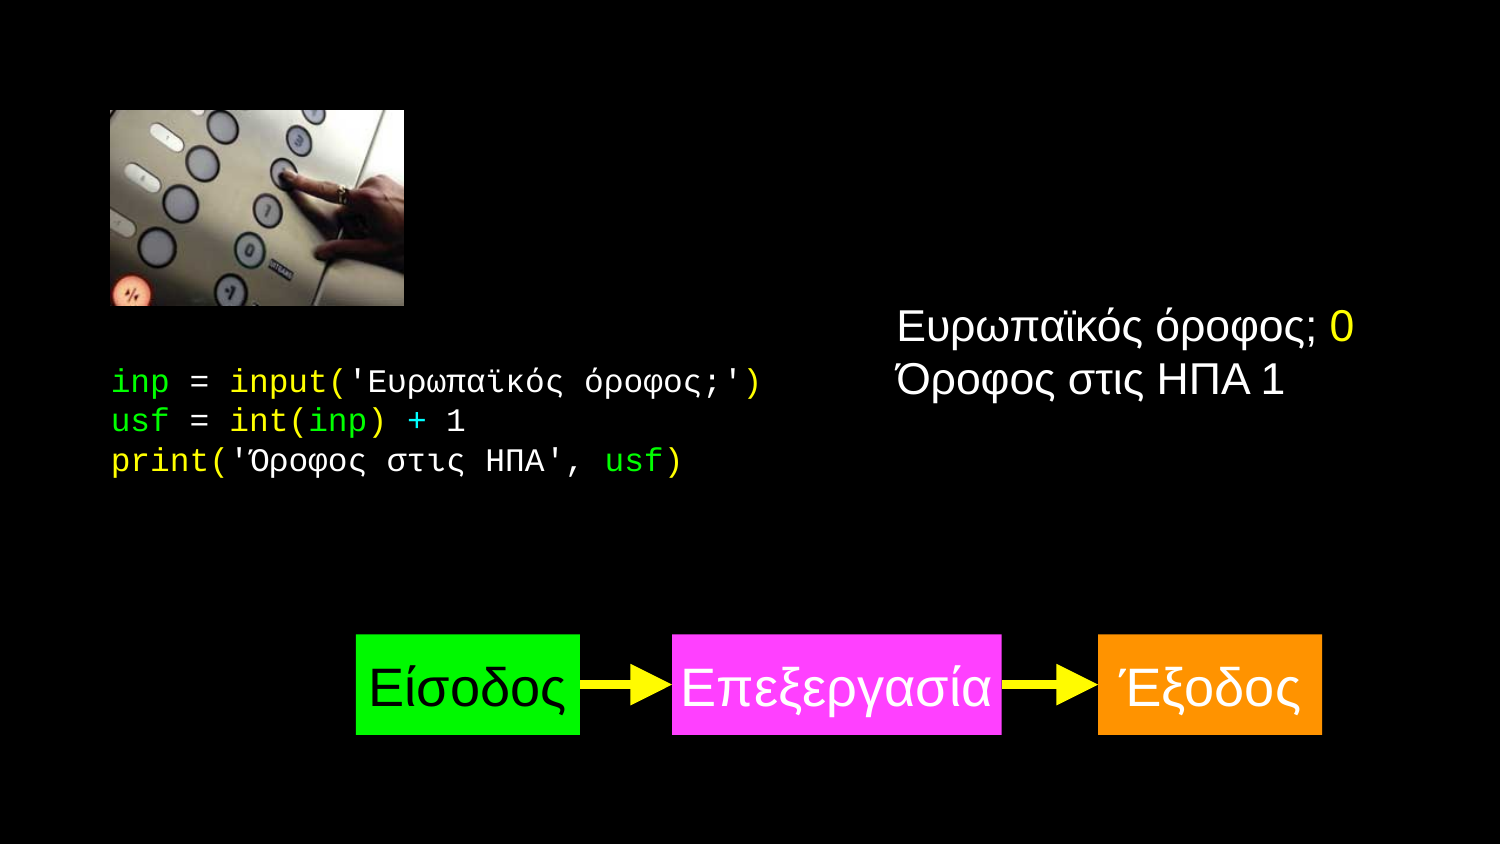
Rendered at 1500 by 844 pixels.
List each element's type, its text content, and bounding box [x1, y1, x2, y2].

text_box Είσοδος [355, 634, 580, 735]
text_box Ευρωπαϊκός όροφος; 0 Όροφος στις ΗΠΑ 1 [896, 293, 1390, 407]
text_box Επεξεργασία [672, 634, 1002, 735]
picture [110, 109, 405, 306]
text_box Έξοδος [1098, 634, 1323, 735]
text_box inp = input('Ευρωπαϊκός όροφος;') usf = int(inp) + 1 print('Όροφος στις ΗΠΑ', usf) [110, 336, 825, 501]
